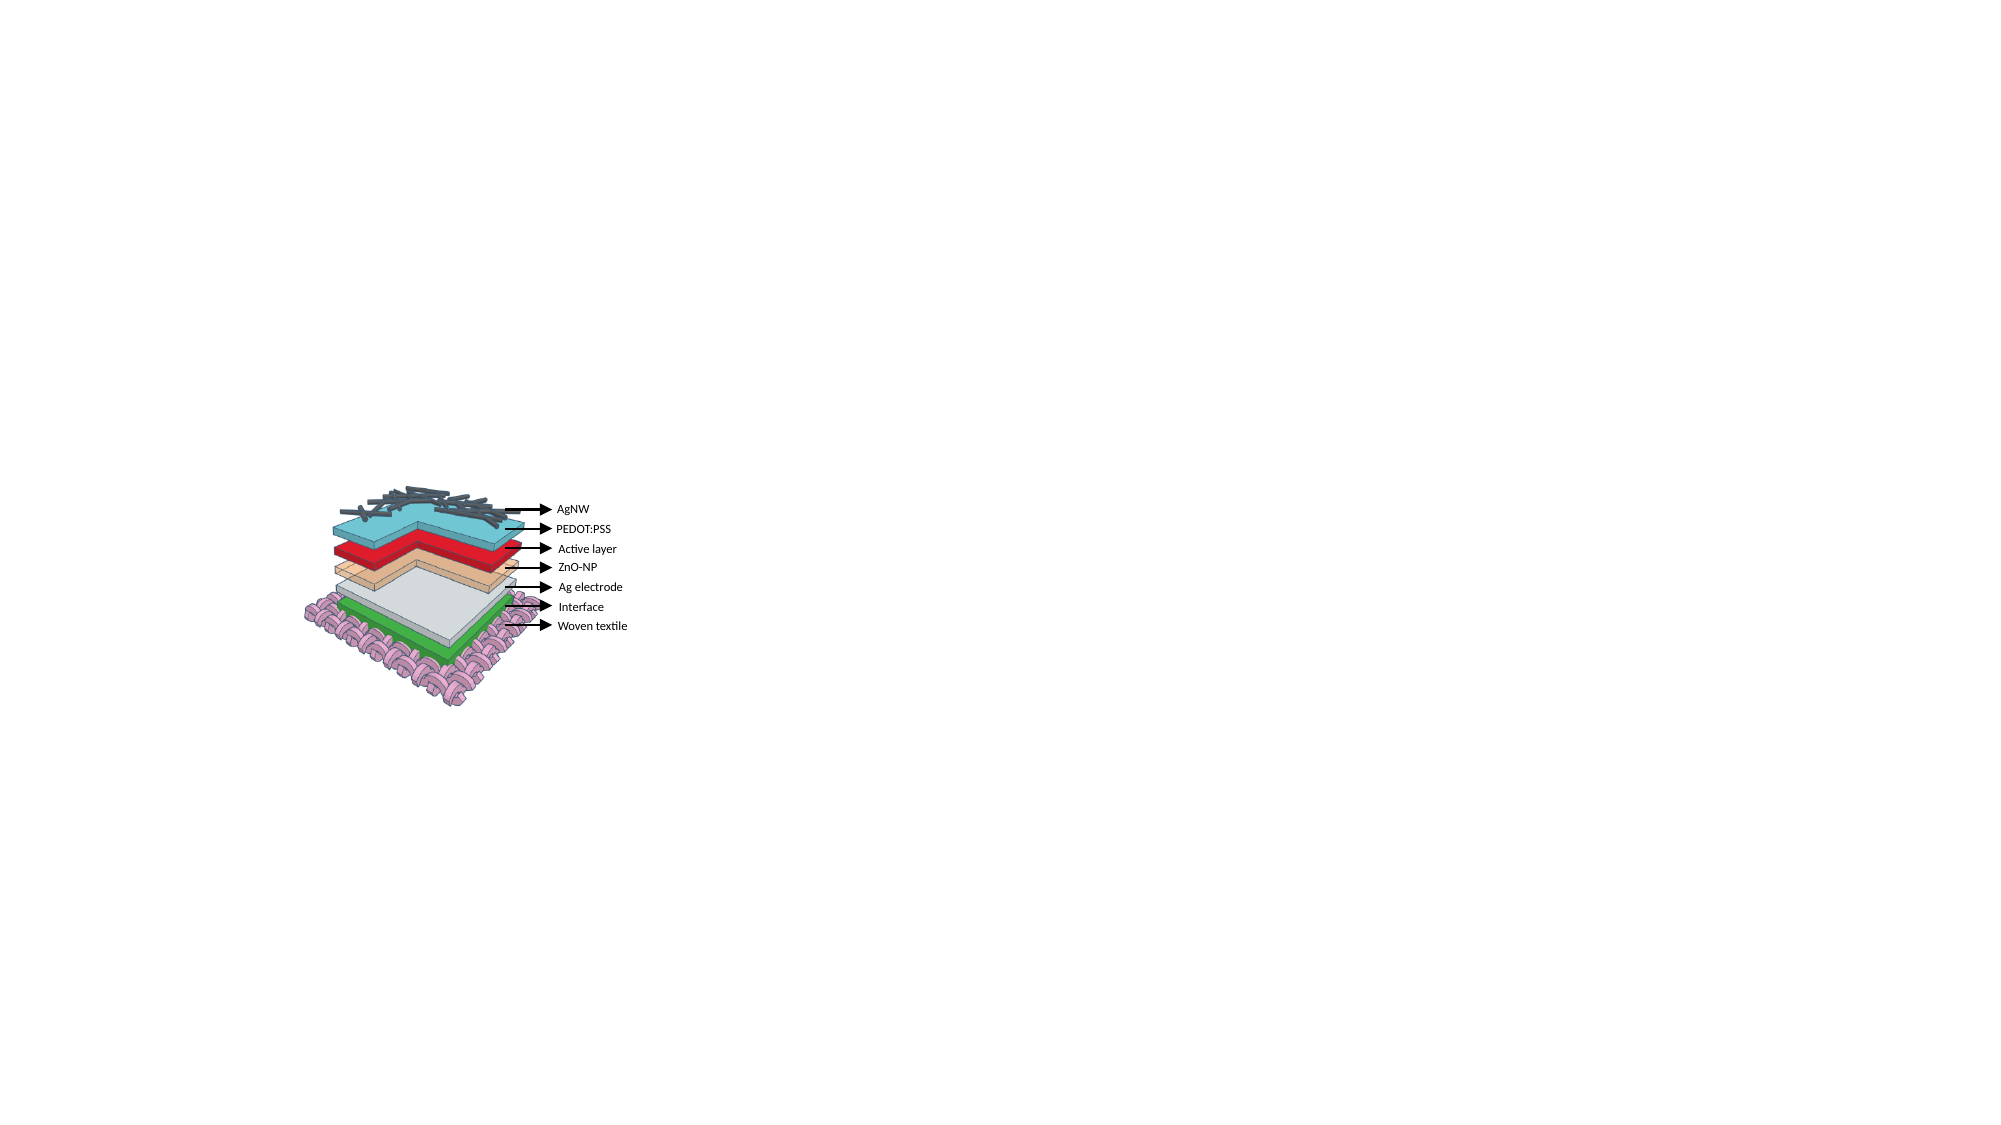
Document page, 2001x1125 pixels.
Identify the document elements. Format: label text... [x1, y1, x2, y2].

picture [296, 477, 553, 720]
text_box Ag electrode [553, 571, 638, 602]
text_box Interface [553, 591, 620, 610]
text_box Woven textile [553, 610, 646, 641]
text_box ZnO-NP [553, 551, 613, 571]
text_box Active layer [553, 533, 632, 563]
text_box AgNW [553, 493, 605, 513]
text_box PEDOT:PSS [553, 513, 631, 533]
